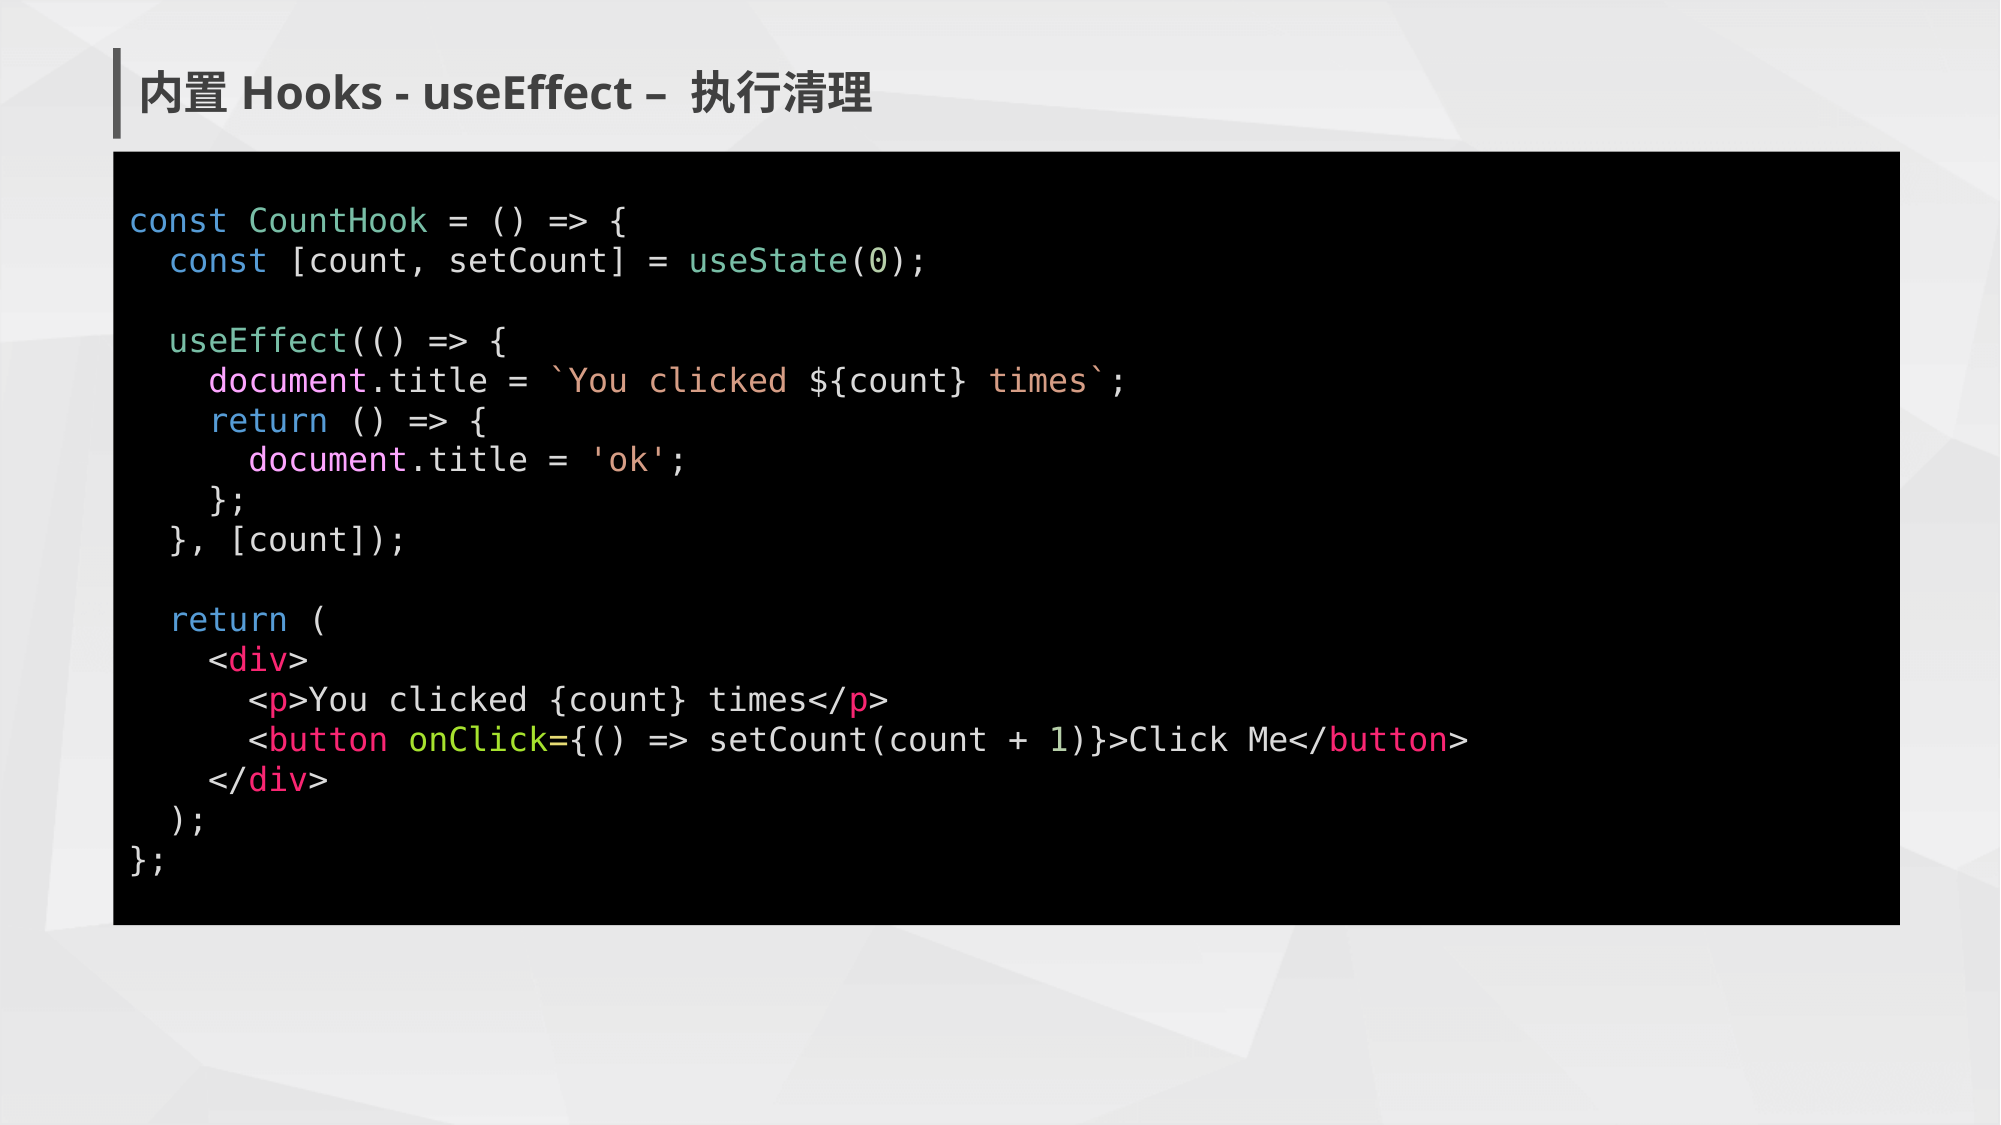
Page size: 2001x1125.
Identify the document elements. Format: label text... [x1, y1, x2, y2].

text_box const CountHook = () => { const [count, setCount] = useState(0); useEffect(() => { document.title = `You clicked ${count} times`; return () => { document.title = 'ok'; }; }, [count]); return ( <div> <p>You clicked {count} times</p> <button onClick={() => setCount(count + 1)}>Click Me</button> </div> ); }; [113, 151, 1900, 926]
picture [0, 0, 2000, 1125]
text_box 内置Hooks - useEffect – 执行清理 [123, 56, 889, 127]
